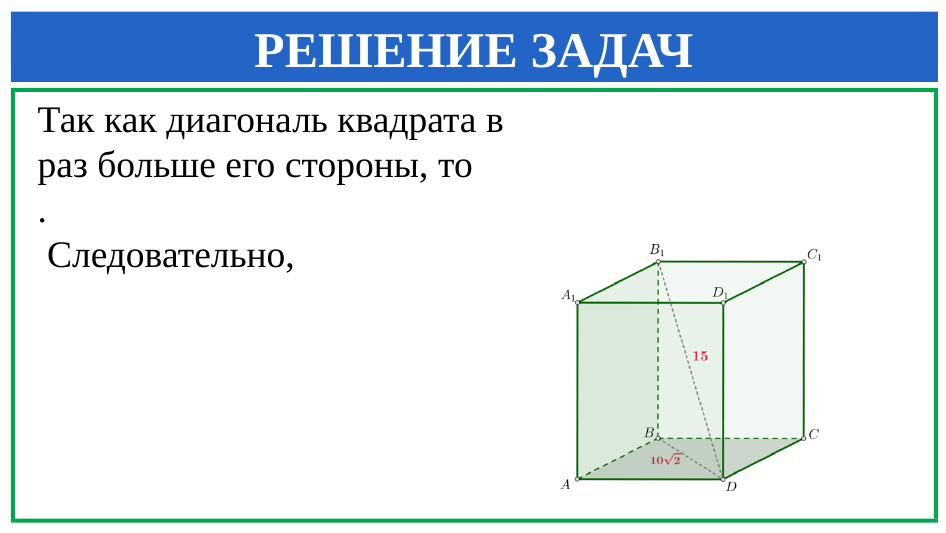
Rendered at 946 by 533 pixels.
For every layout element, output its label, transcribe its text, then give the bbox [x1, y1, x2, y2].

text_box [47, 107, 898, 285]
title РЕШЕНИЕ ЗАДАЧ [10, 15, 936, 107]
picture [560, 244, 821, 491]
